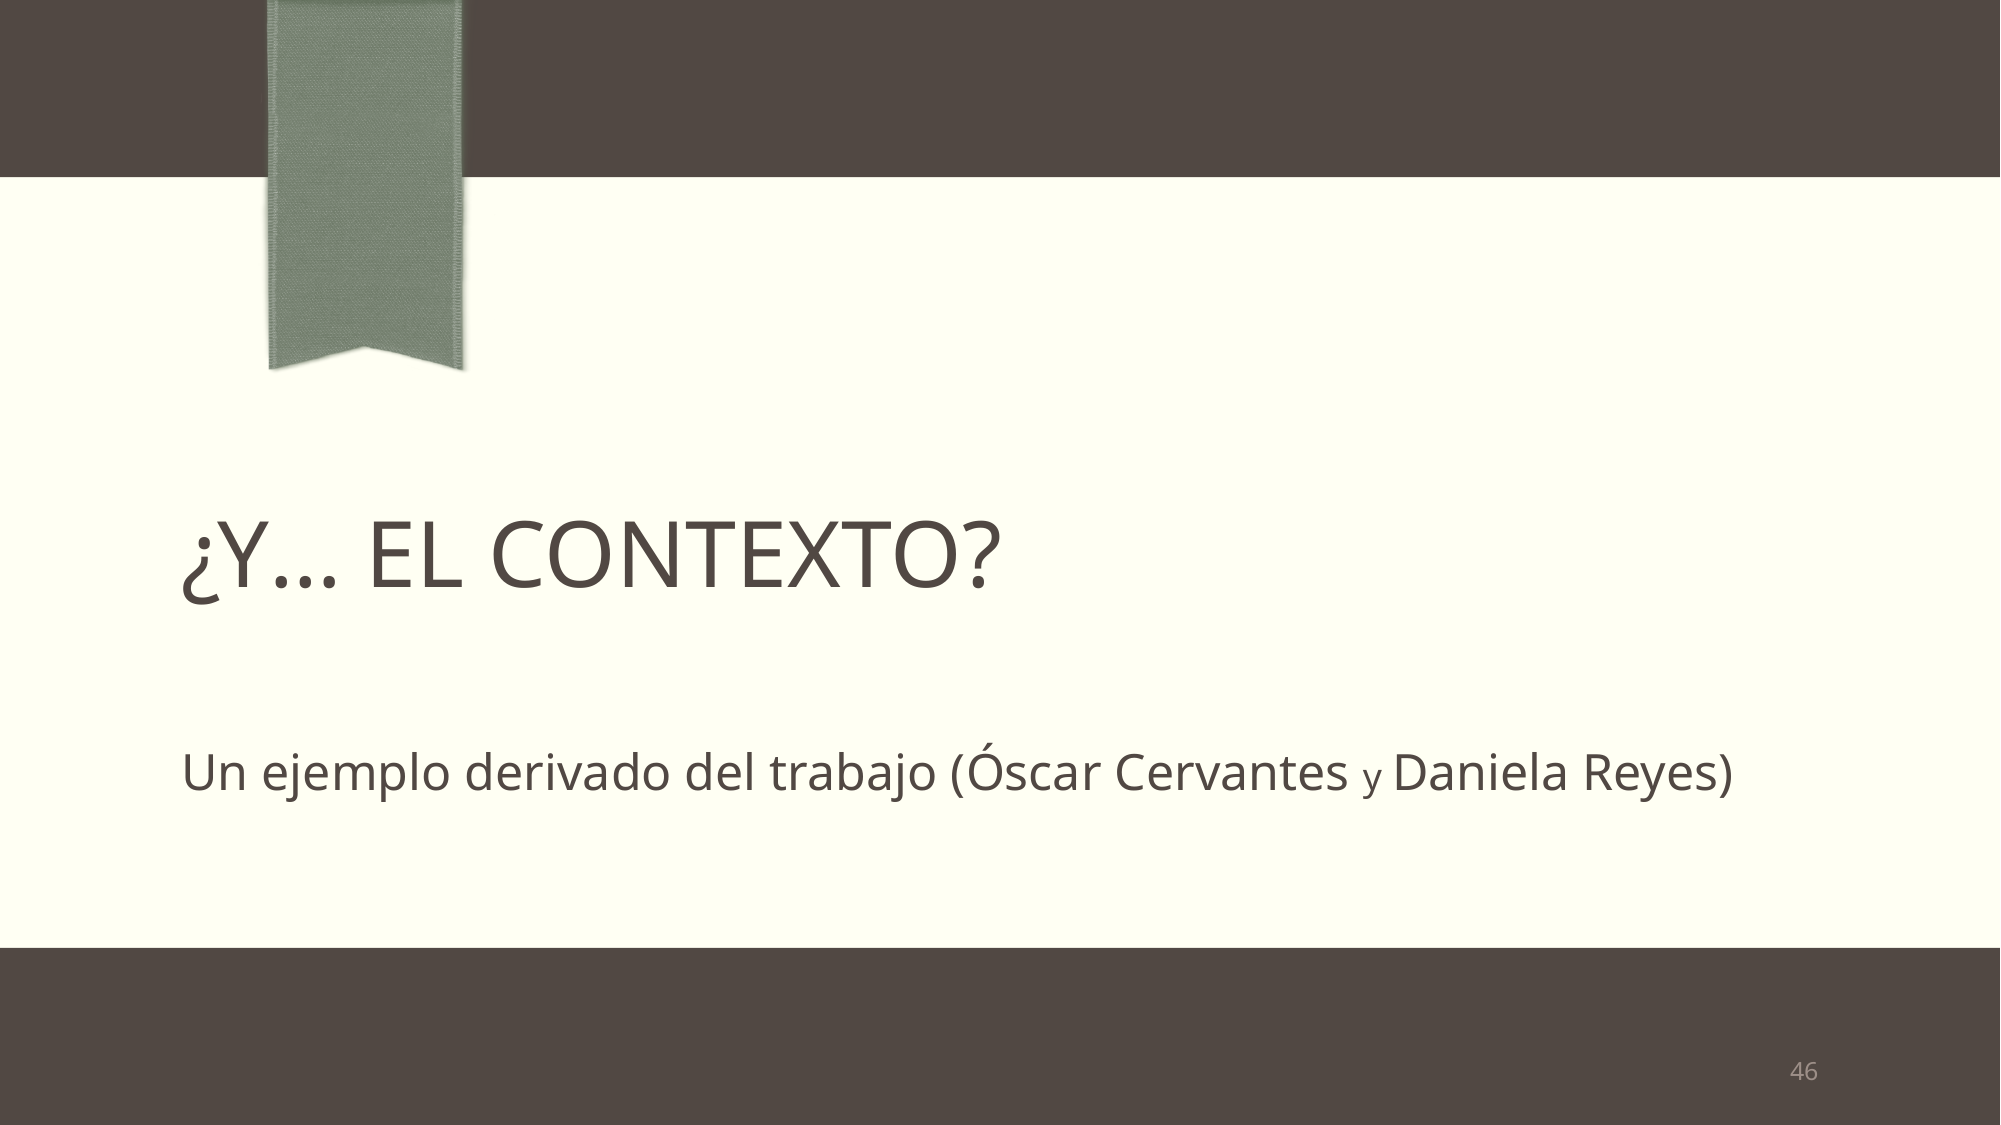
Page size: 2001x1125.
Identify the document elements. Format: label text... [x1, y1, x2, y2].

slide_number 46 [1518, 1042, 1819, 1103]
subtitle Un ejemplo derivado del trabajo (Óscar Cervantes y Daniela Reyes) [181, 740, 1838, 897]
title ¿y… el contexto? [181, 376, 1838, 740]
